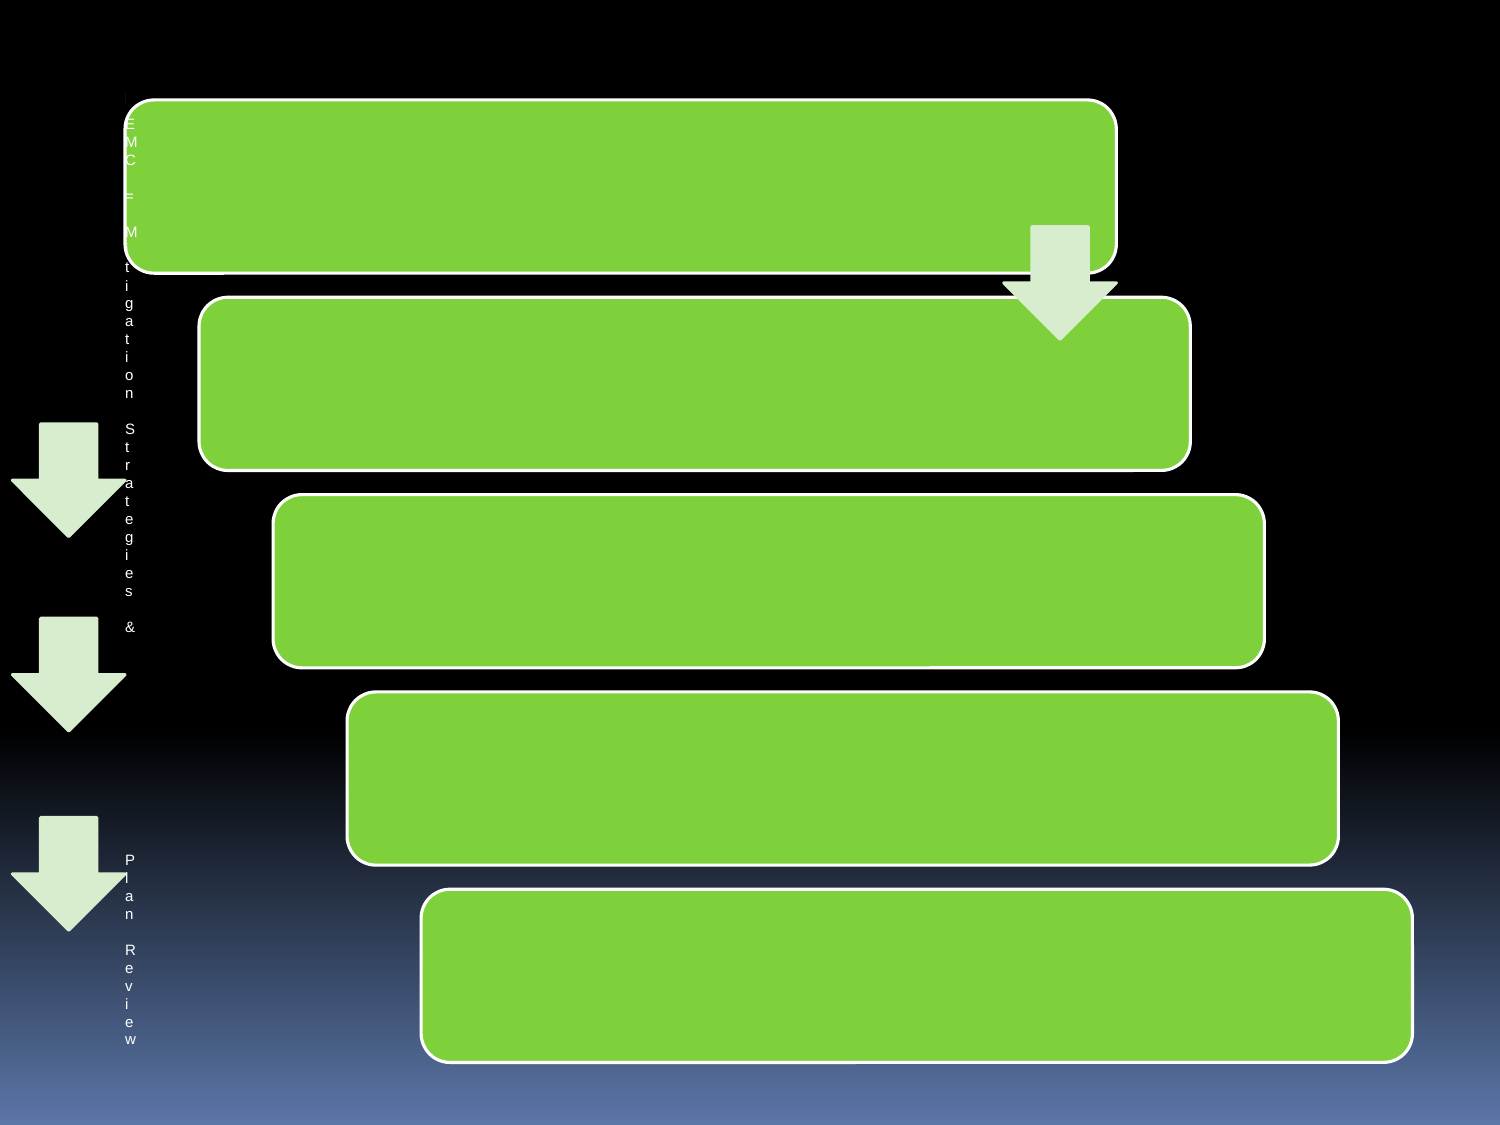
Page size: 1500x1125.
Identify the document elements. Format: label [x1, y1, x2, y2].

text_box [87, 86, 1401, 1076]
text_box [124, 99, 1413, 1063]
